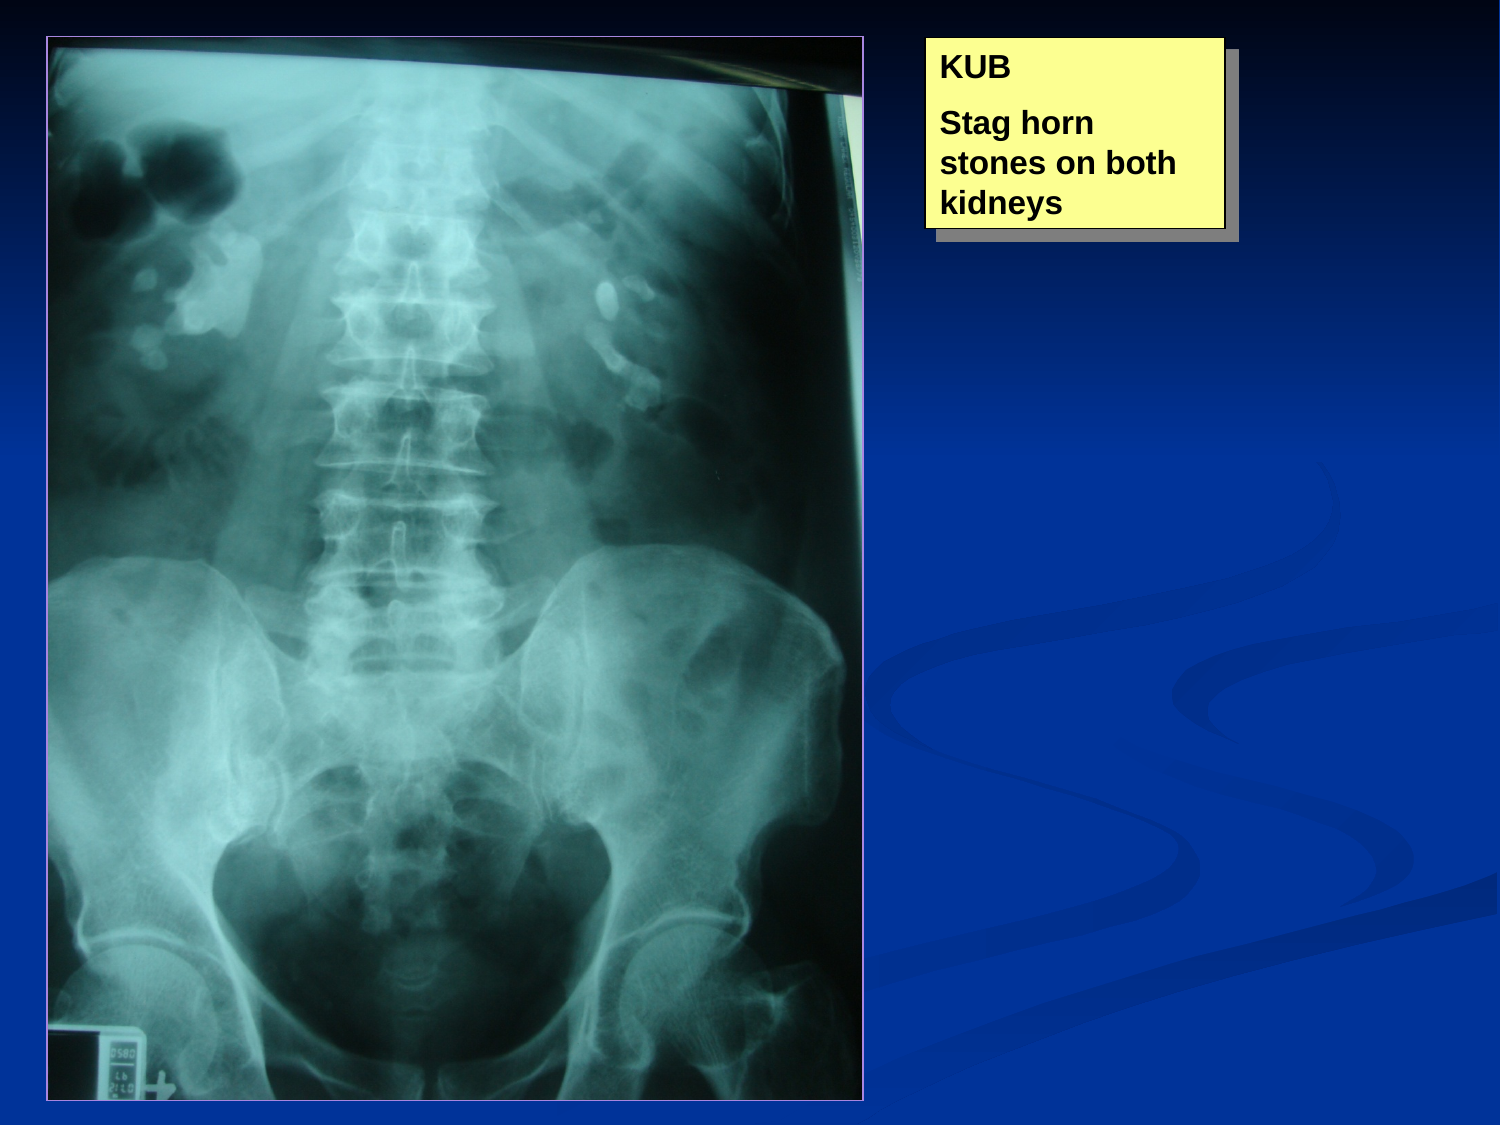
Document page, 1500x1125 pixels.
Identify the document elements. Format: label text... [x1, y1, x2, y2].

text_box KUB Stag horn stones on both kidneys [924, 37, 1225, 229]
picture [47, 37, 863, 1101]
